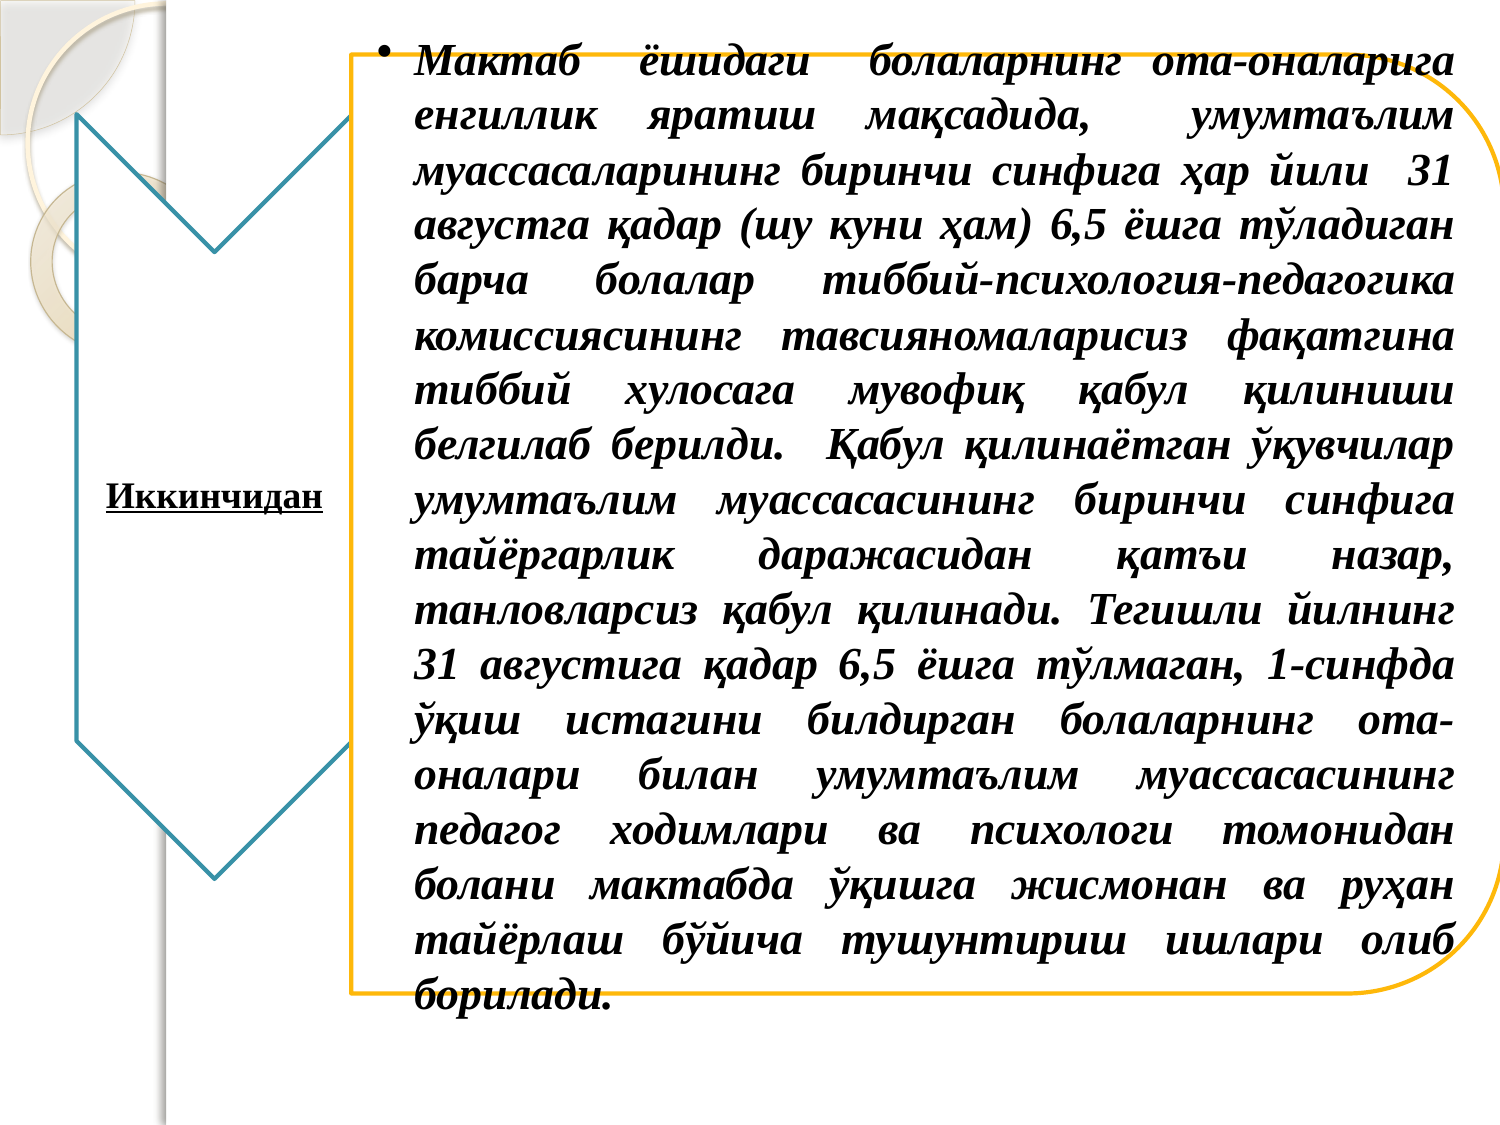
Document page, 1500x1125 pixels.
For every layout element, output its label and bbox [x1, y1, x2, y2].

text_box [73, 54, 1500, 1092]
